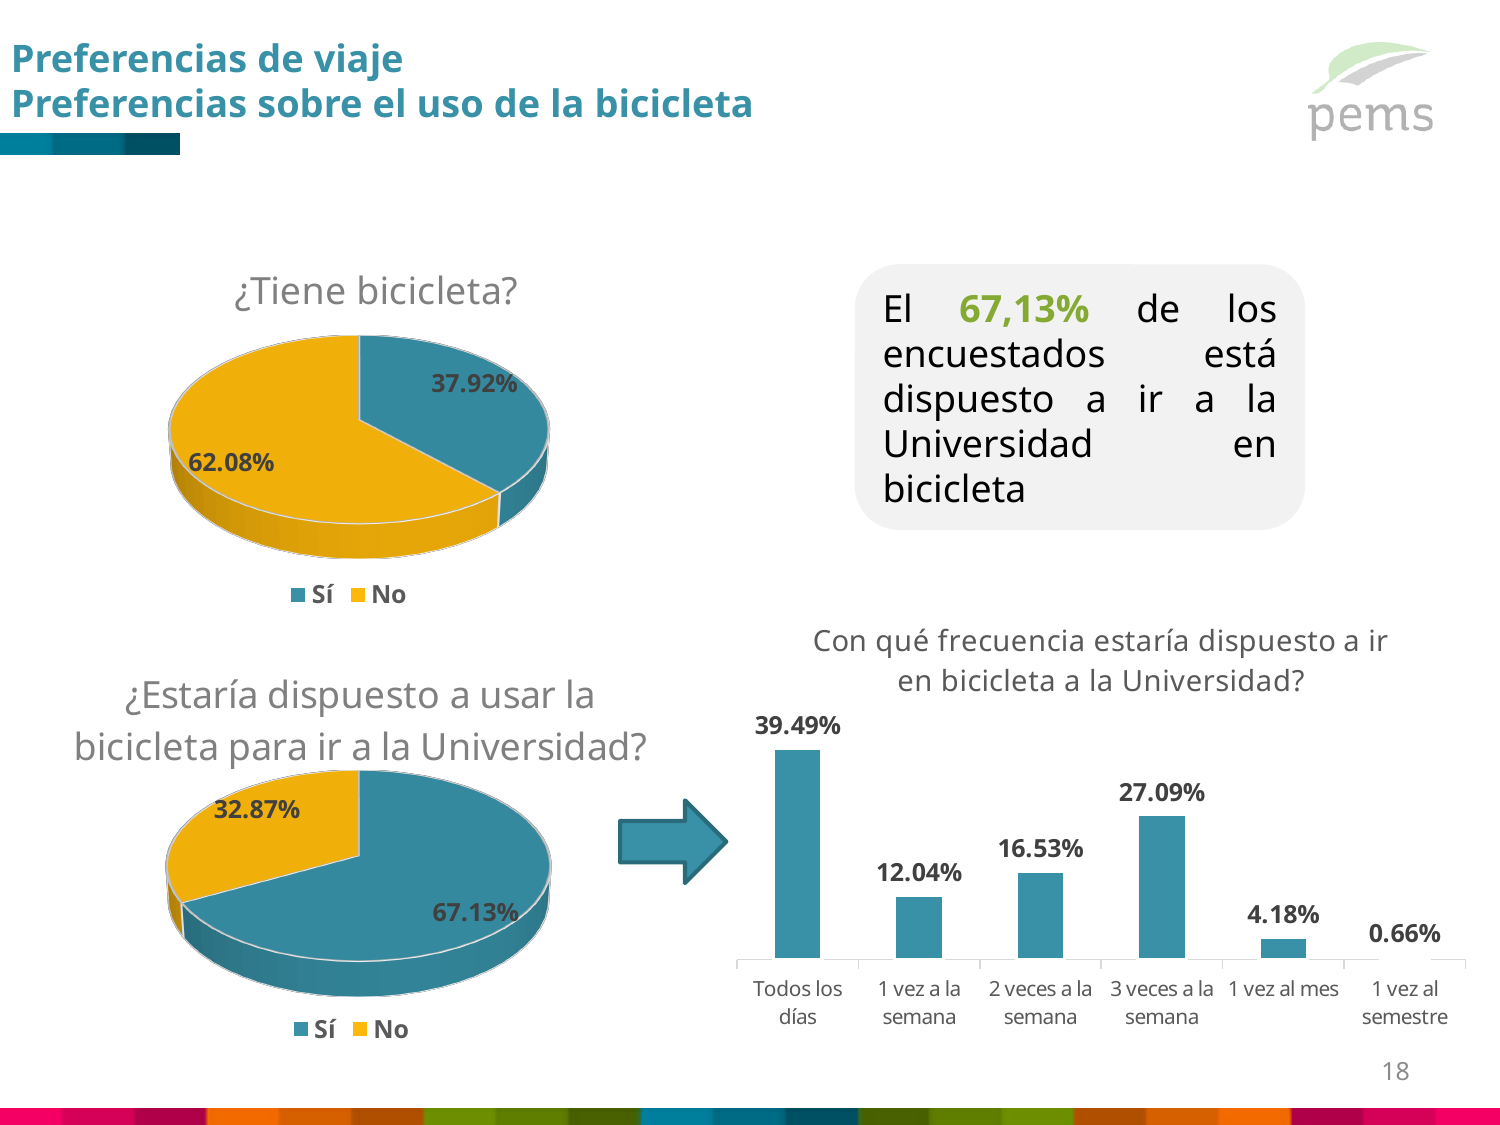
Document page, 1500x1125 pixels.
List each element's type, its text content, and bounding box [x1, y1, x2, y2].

chart [0, 187, 1481, 1053]
slide_number 18 [1074, 1048, 1425, 1103]
text_box El 67,13% de los encuestados está dispuesto a ir a la Universidad en bicicleta [854, 264, 1306, 530]
text_box Preferencias de viaje Preferencias sobre el uso de la bicicleta [0, 25, 805, 134]
picture [858, 1108, 1500, 1125]
picture [0, 1108, 644, 1125]
picture [1308, 42, 1433, 141]
